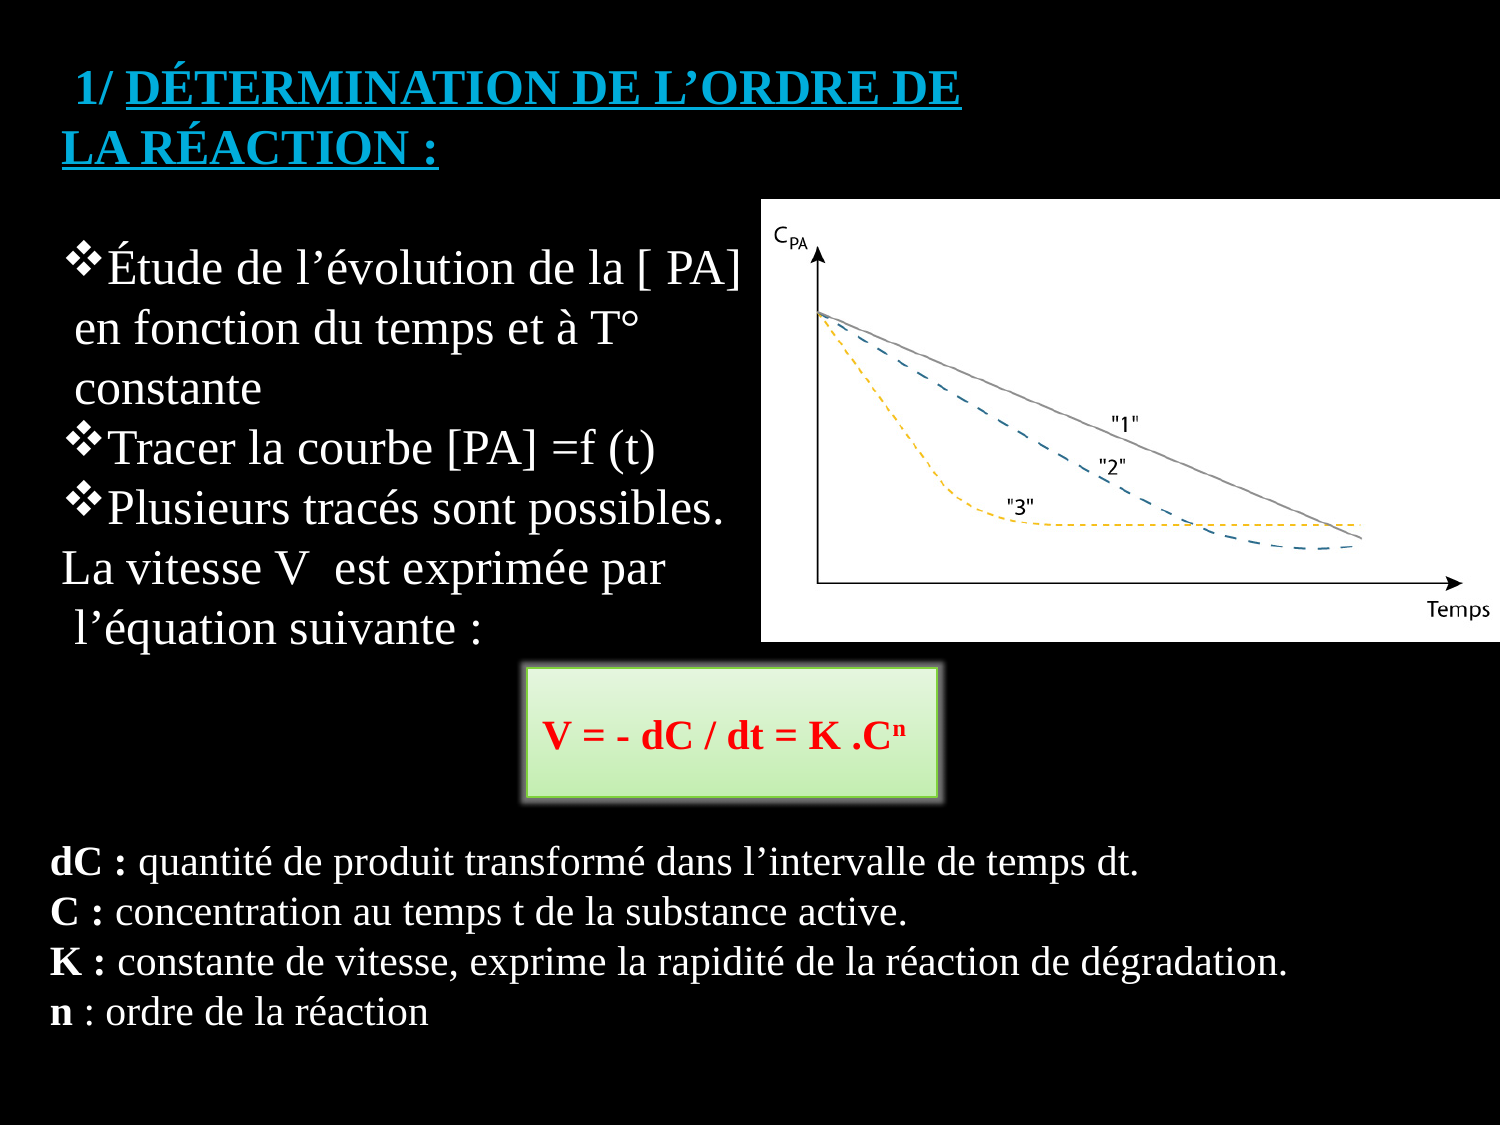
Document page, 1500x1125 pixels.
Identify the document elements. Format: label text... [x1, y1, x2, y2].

text_box dC : quantité de produit transformé dans l’intervalle de temps dt. C : concentration au temps t de la substance active. K : constante de vitesse, exprime la rapidité de la réaction de dégradation. n : ordre de la réaction [35, 726, 1500, 1042]
text_box 1/ DÉTERMINATION DE L’ORDRE DE LA RÉACTION : Étude de l’évolution de la [ PA] en fonction du temps et à T° constante Tracer la courbe [PA] =f (t) Plusieurs tracés sont possibles. La vitesse V est exprimée par l’équation suivante : [46, 46, 985, 726]
picture [761, 198, 1500, 643]
text_box V = - dC / dt = K .Cn [526, 667, 938, 798]
